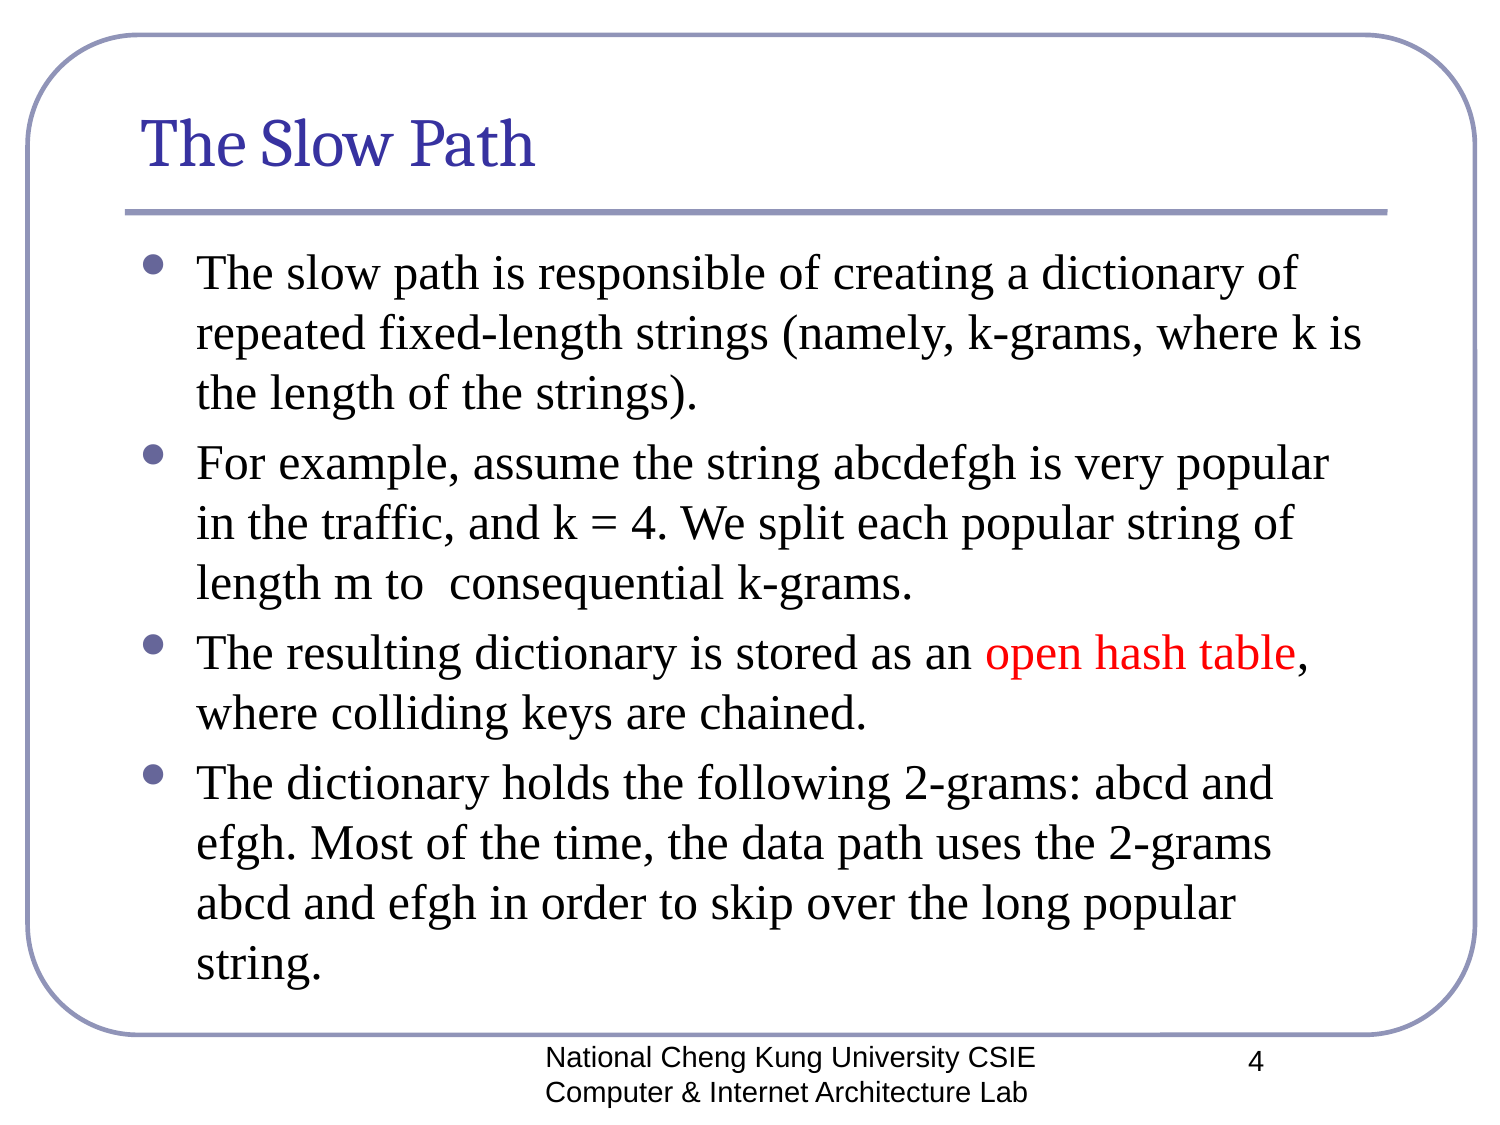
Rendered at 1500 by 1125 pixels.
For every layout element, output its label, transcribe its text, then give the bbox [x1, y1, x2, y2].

title The Slow Path [125, 90, 1388, 188]
slide_number 4 [1124, 1034, 1388, 1111]
footer National Cheng Kung University CSIE Computer & Internet Architecture Lab [466, 1030, 1117, 1107]
